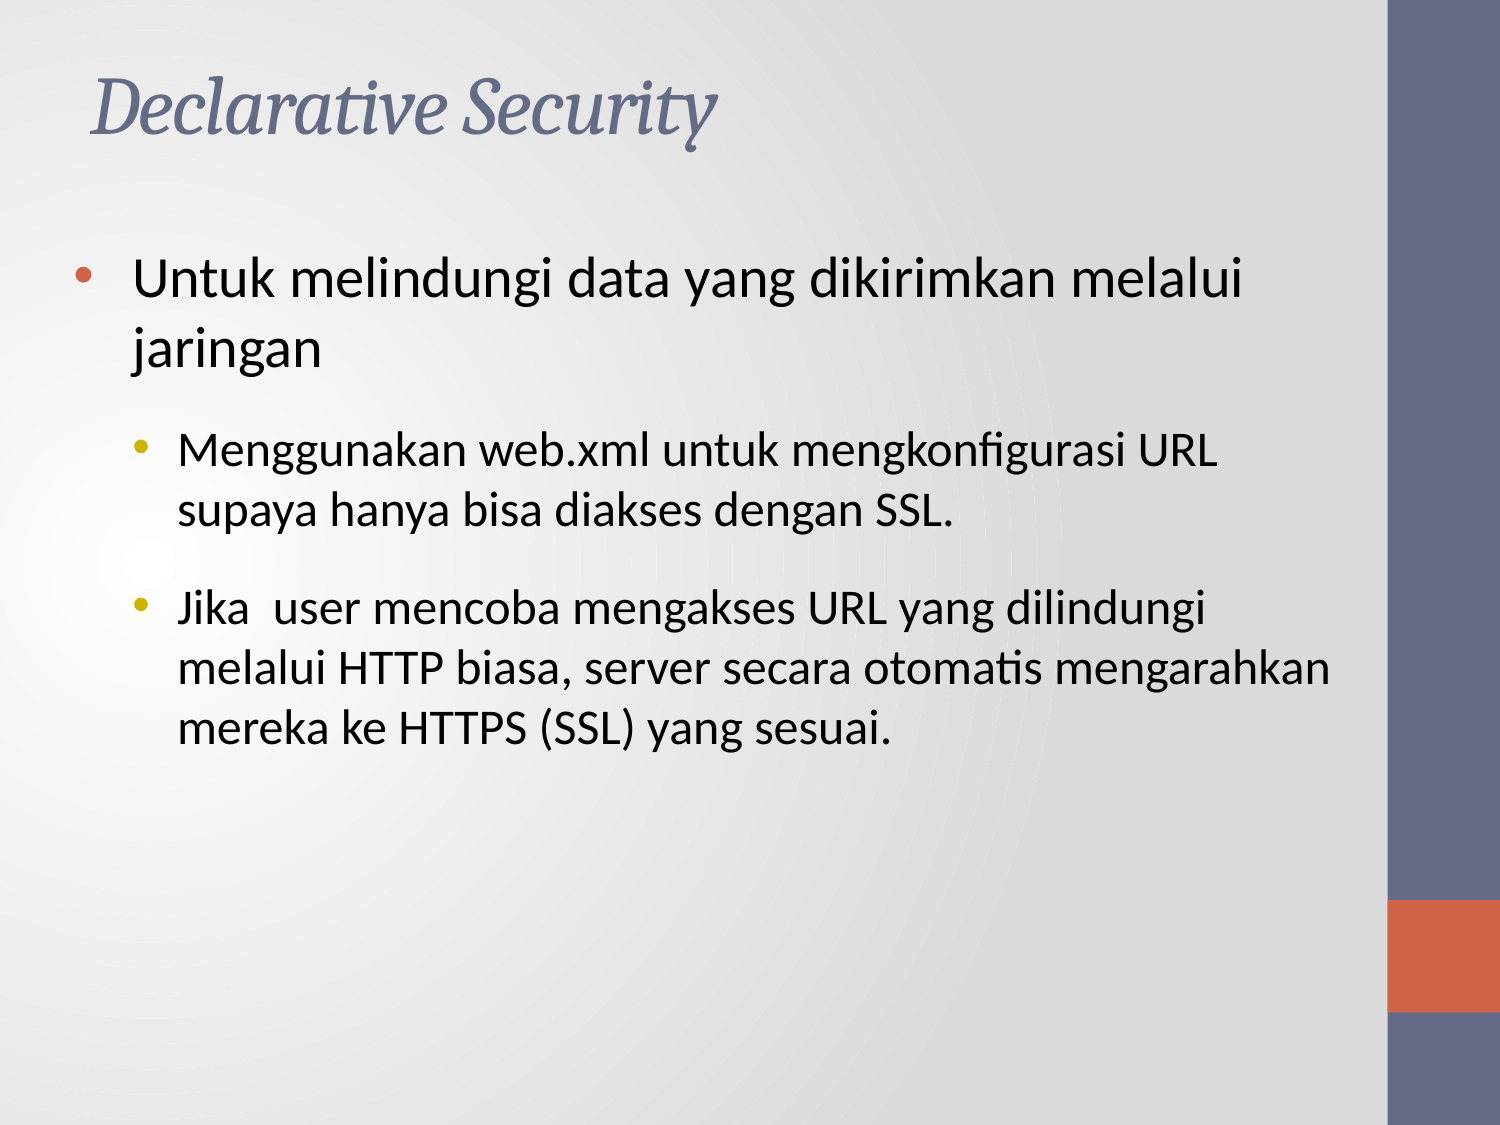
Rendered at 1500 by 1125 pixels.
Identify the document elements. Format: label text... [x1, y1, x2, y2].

list Untuk melindungi data yang dikirimkan melalui jaringan Menggunakan web.xml untuk mengkonfigurasi URL supaya hanya bisa diakses dengan SSL. Jika user mencoba mengakses URL yang dilindungi melalui HTTP biasa, server secara otomatis mengarahkan mereka ke HTTPS (SSL) yang sesuai. [29, 231, 1353, 975]
title Declarative Security [75, 7, 1325, 195]
